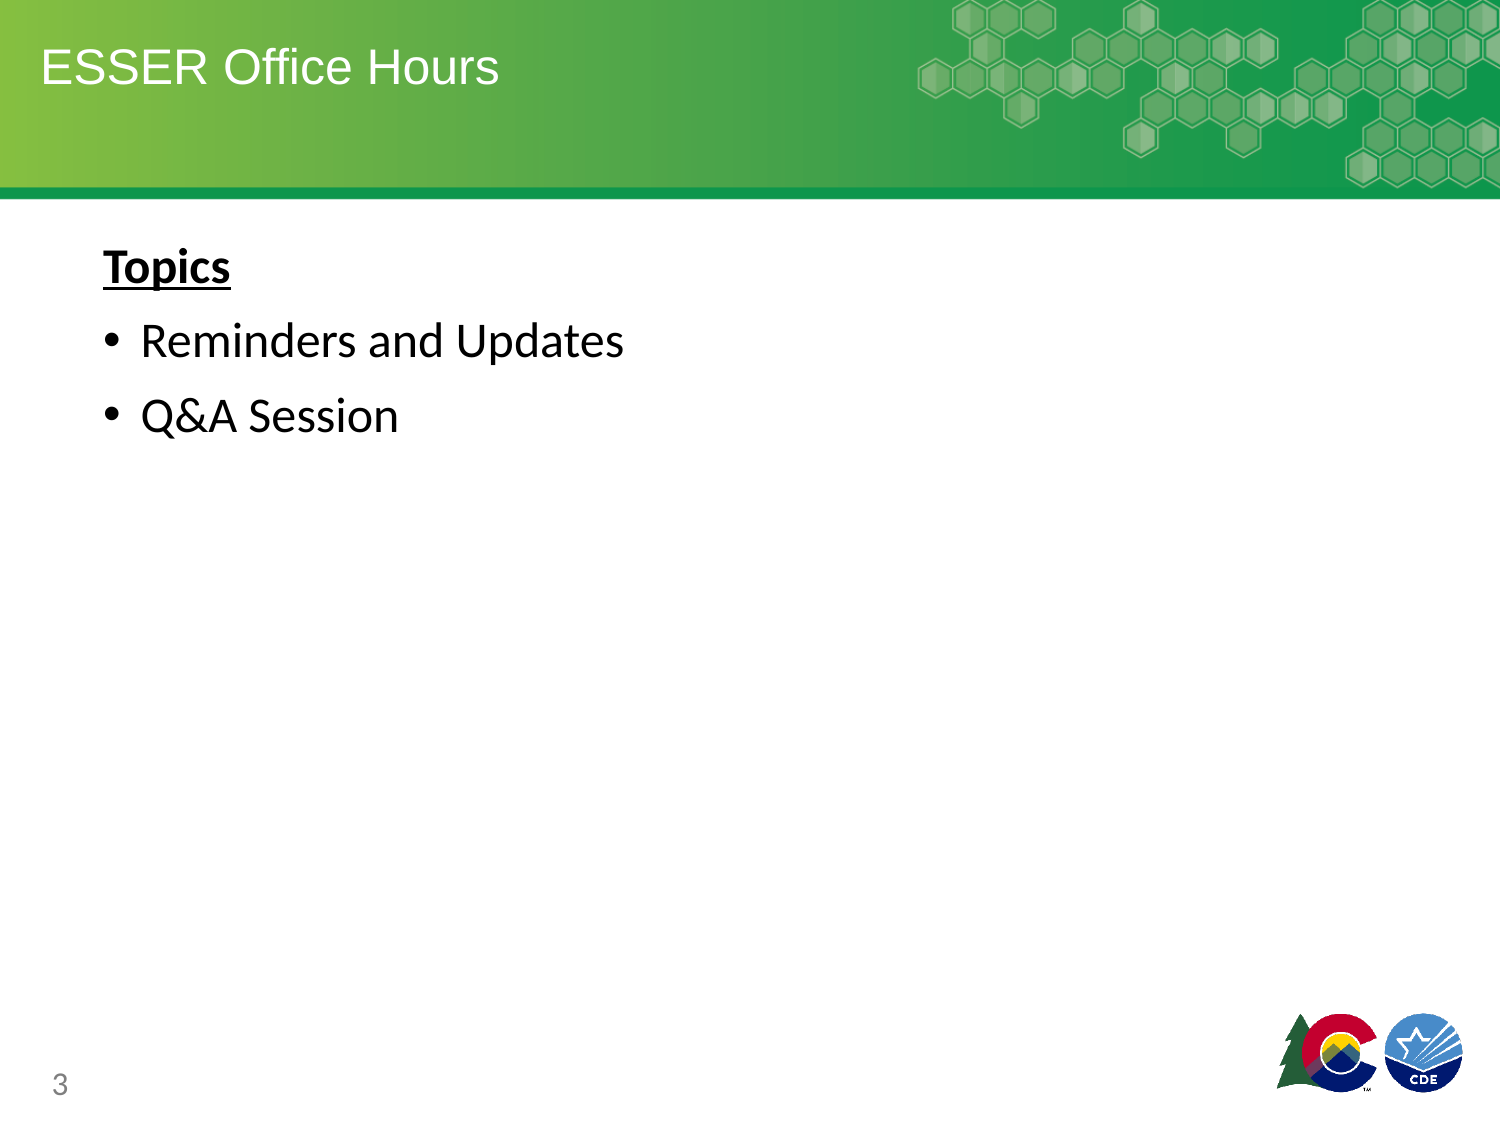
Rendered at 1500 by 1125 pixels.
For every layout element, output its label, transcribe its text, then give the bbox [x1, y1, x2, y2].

picture [0, 0, 1500, 200]
picture [1275, 1012, 1463, 1093]
title ESSER Office Hours [40, 41, 1038, 166]
list Topics Reminders and Updates Q&A Session [103, 239, 1397, 1002]
slide_number 3 [36, 1054, 375, 1115]
